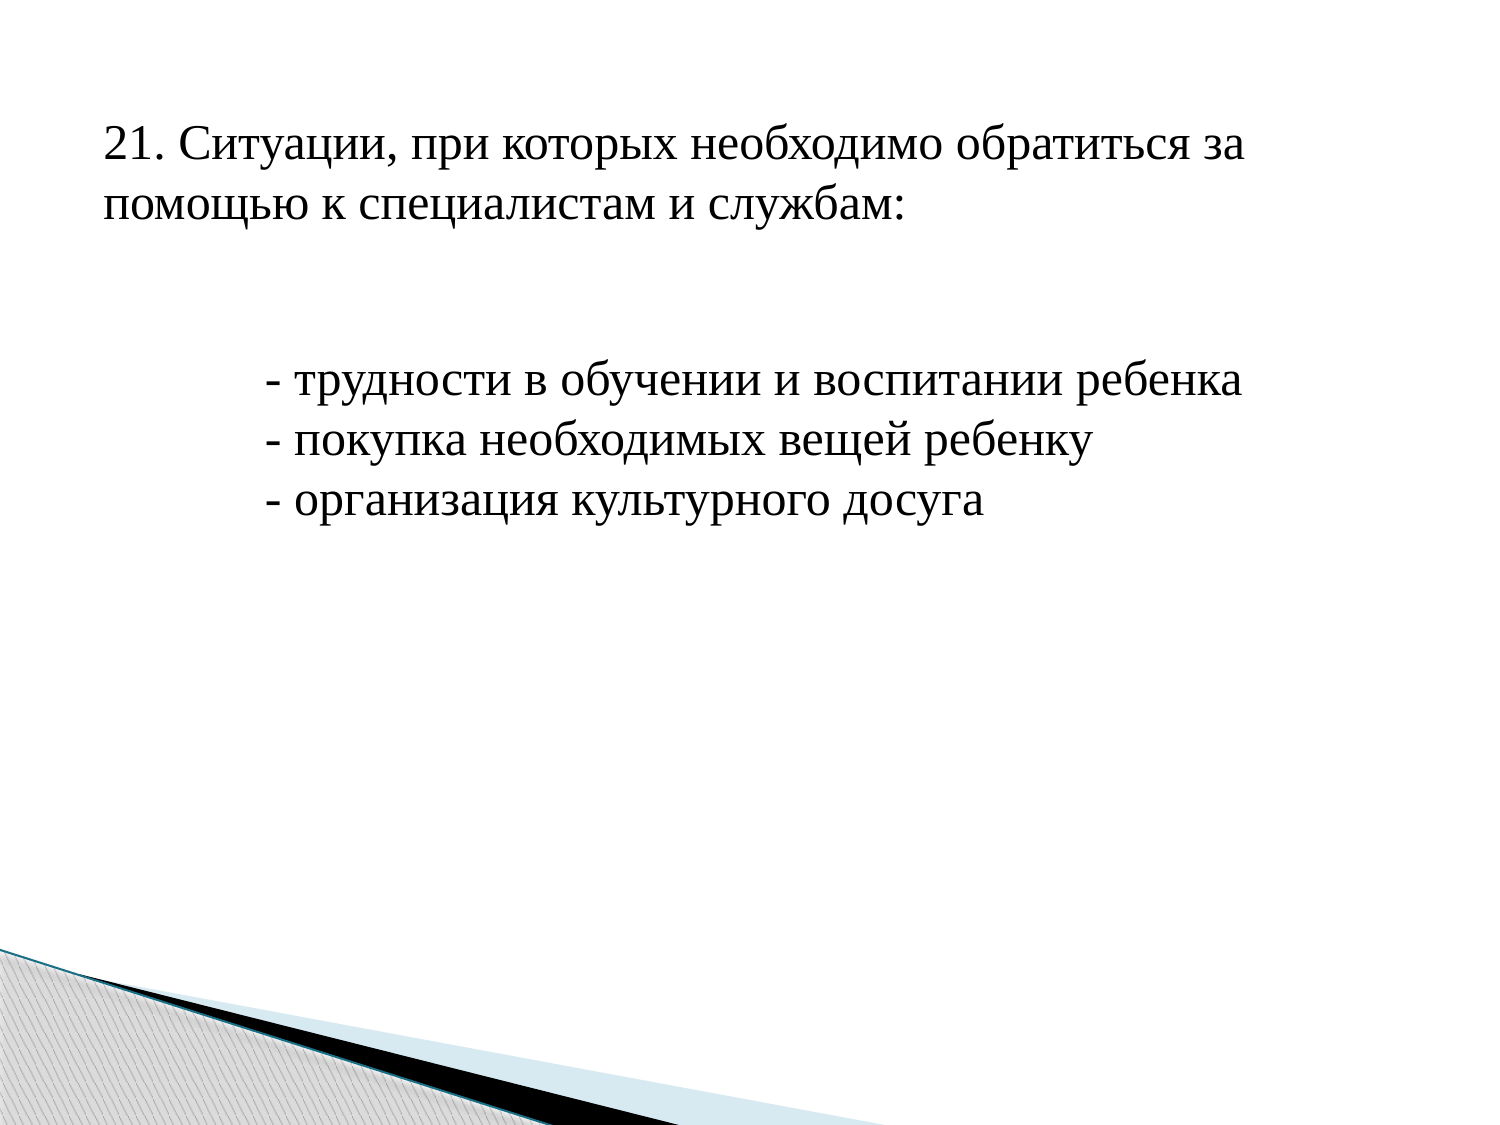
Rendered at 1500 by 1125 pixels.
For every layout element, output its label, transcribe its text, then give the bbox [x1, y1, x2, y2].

text_box 21. Ситуации, при которых необходимо обратиться за помощью к специалистам и службам: [88, 101, 1424, 237]
text_box - трудности в обучении и воспитании ребенка - покупка необходимых вещей ребенку - организация культурного досуга [100, 338, 1412, 533]
